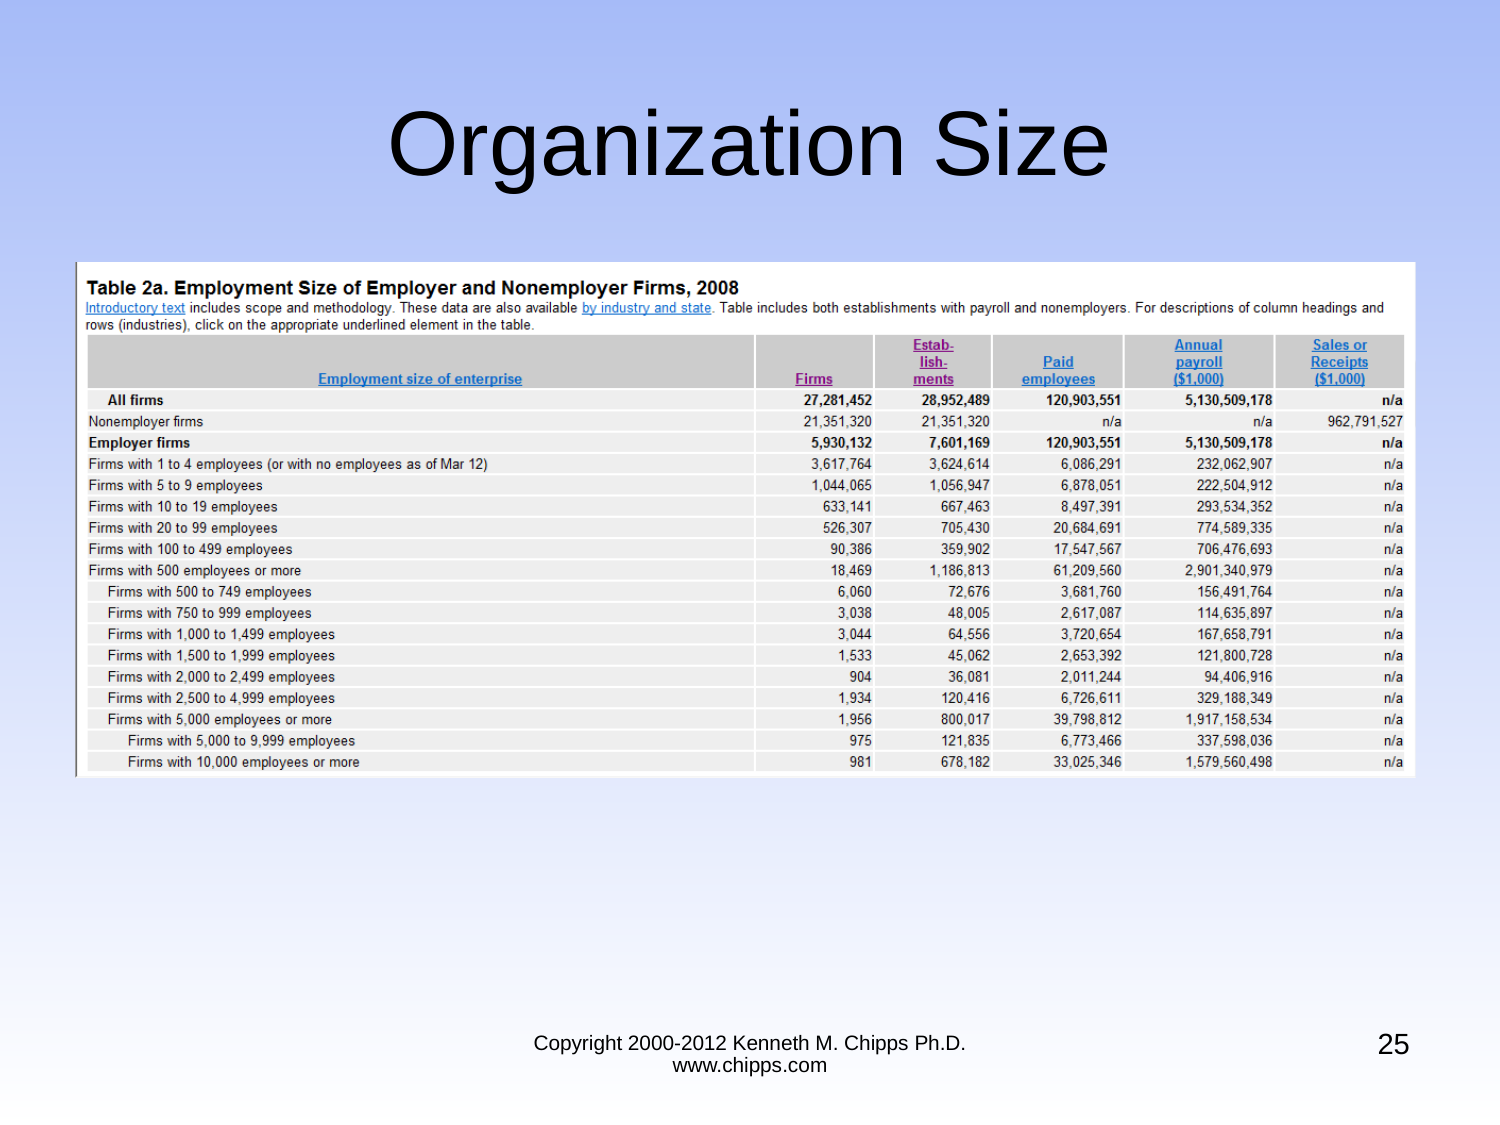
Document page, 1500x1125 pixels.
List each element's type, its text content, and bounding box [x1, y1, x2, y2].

picture [74, 262, 1416, 778]
title Organization Size [74, 44, 1426, 233]
footer Copyright 2000-2012 Kenneth M. Chipps Ph.D. www.chipps.com [449, 1024, 1051, 1103]
slide_number 25 [1074, 1021, 1426, 1101]
